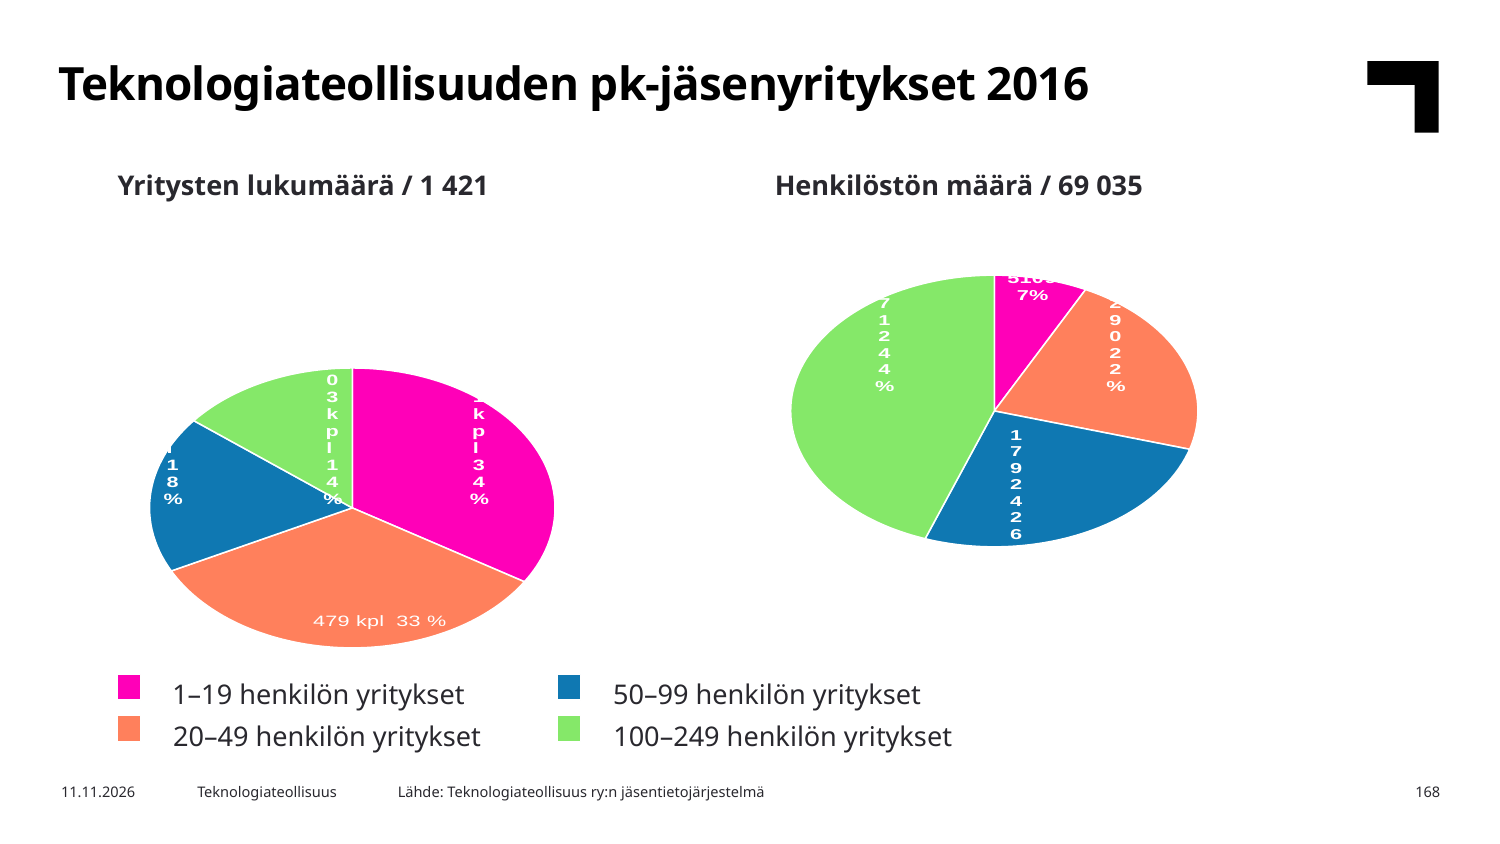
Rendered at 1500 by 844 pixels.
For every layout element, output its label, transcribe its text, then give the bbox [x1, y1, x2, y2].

slide_number 168 [1313, 775, 1456, 803]
footer Teknologiateollisuus [182, 775, 382, 803]
list Teknologiateollisuuden pk-jäsenyritykset 2016 [41, 46, 1353, 153]
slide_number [46, 775, 182, 803]
list Lähde: Teknologiateollisuus ry:n jäsentietojärjestelmä [382, 775, 871, 803]
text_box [102, 161, 1295, 761]
